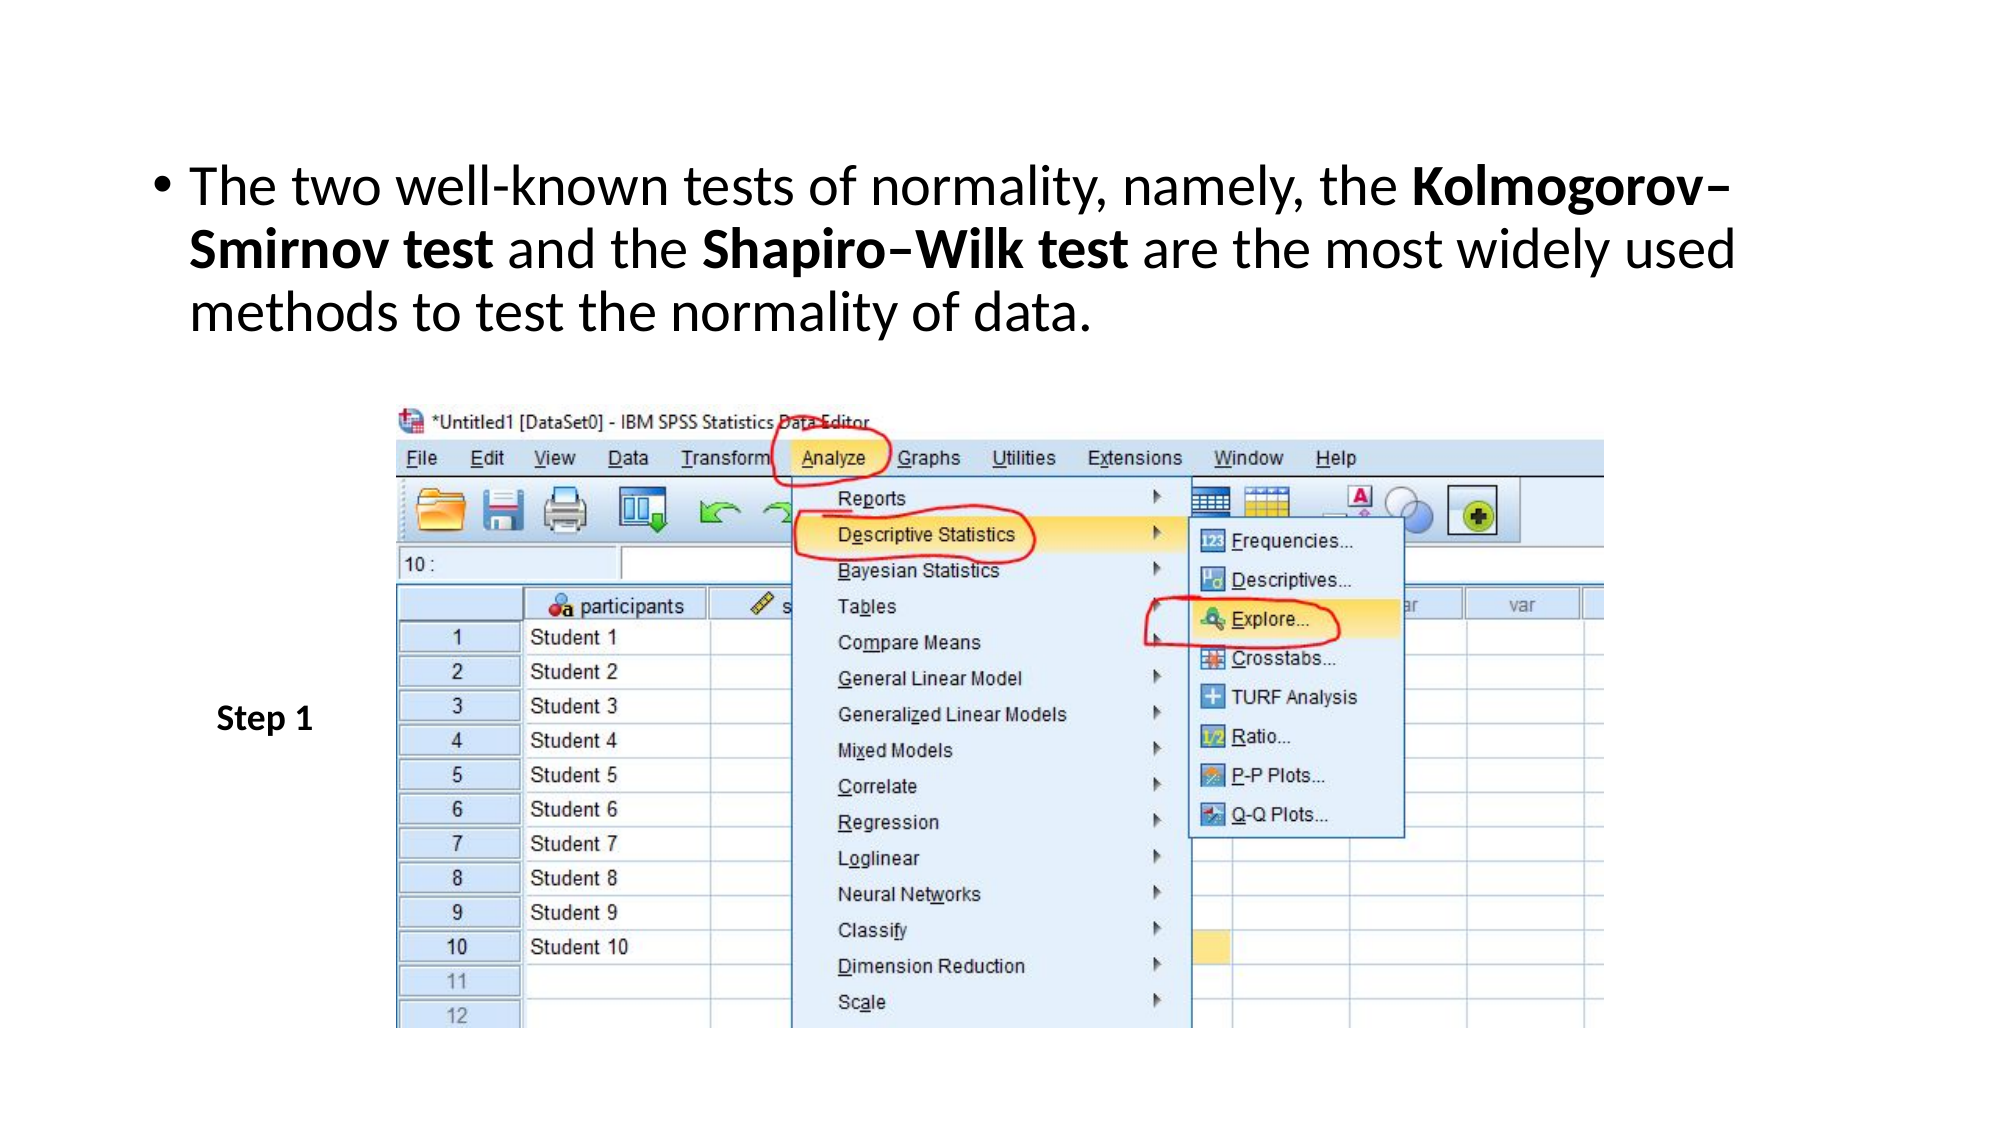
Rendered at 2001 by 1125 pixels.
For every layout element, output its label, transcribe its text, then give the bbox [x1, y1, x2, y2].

text_box Step 1 [201, 685, 358, 746]
list The two well-known tests of normality, namely, the Kolmogorov–Smirnov test and the Shapiro–Wilk test are the most widely used methods to test the normality of data. [137, 147, 1863, 358]
picture [395, 404, 1604, 1029]
